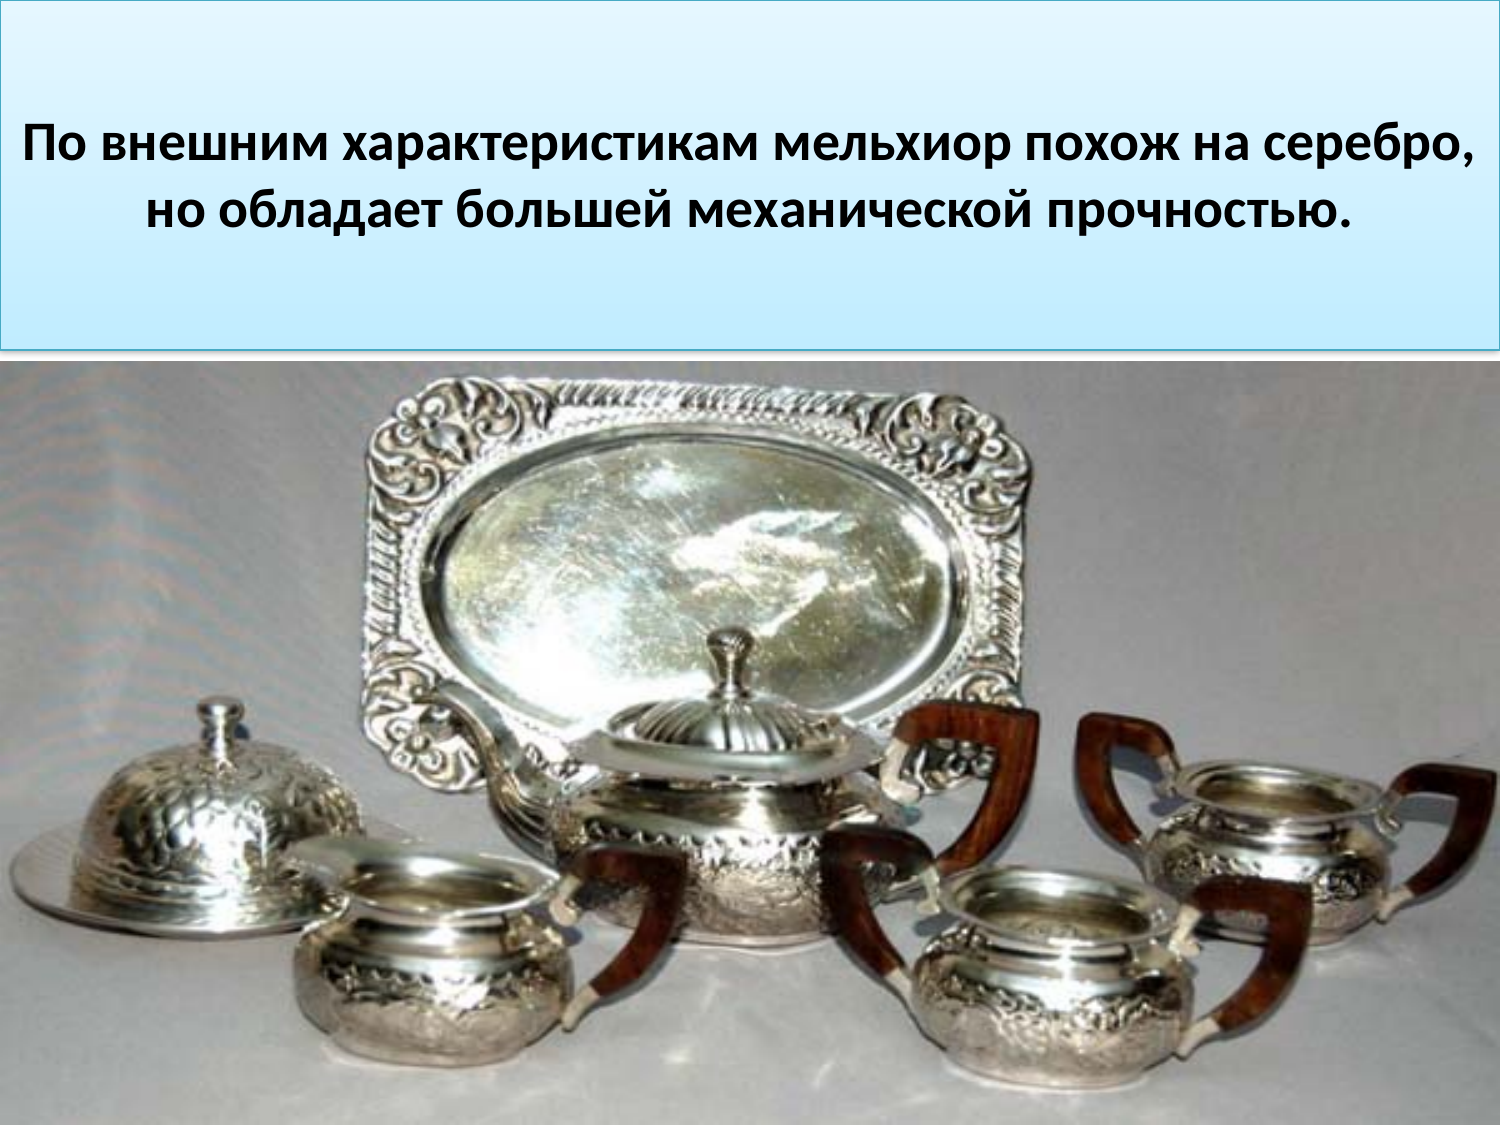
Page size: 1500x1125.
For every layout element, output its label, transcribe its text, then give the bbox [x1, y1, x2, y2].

title По внешним характеристикам мельхиор похож на серебро, но обладает большей механической прочностью. [0, 0, 1500, 351]
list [0, 361, 1500, 1125]
